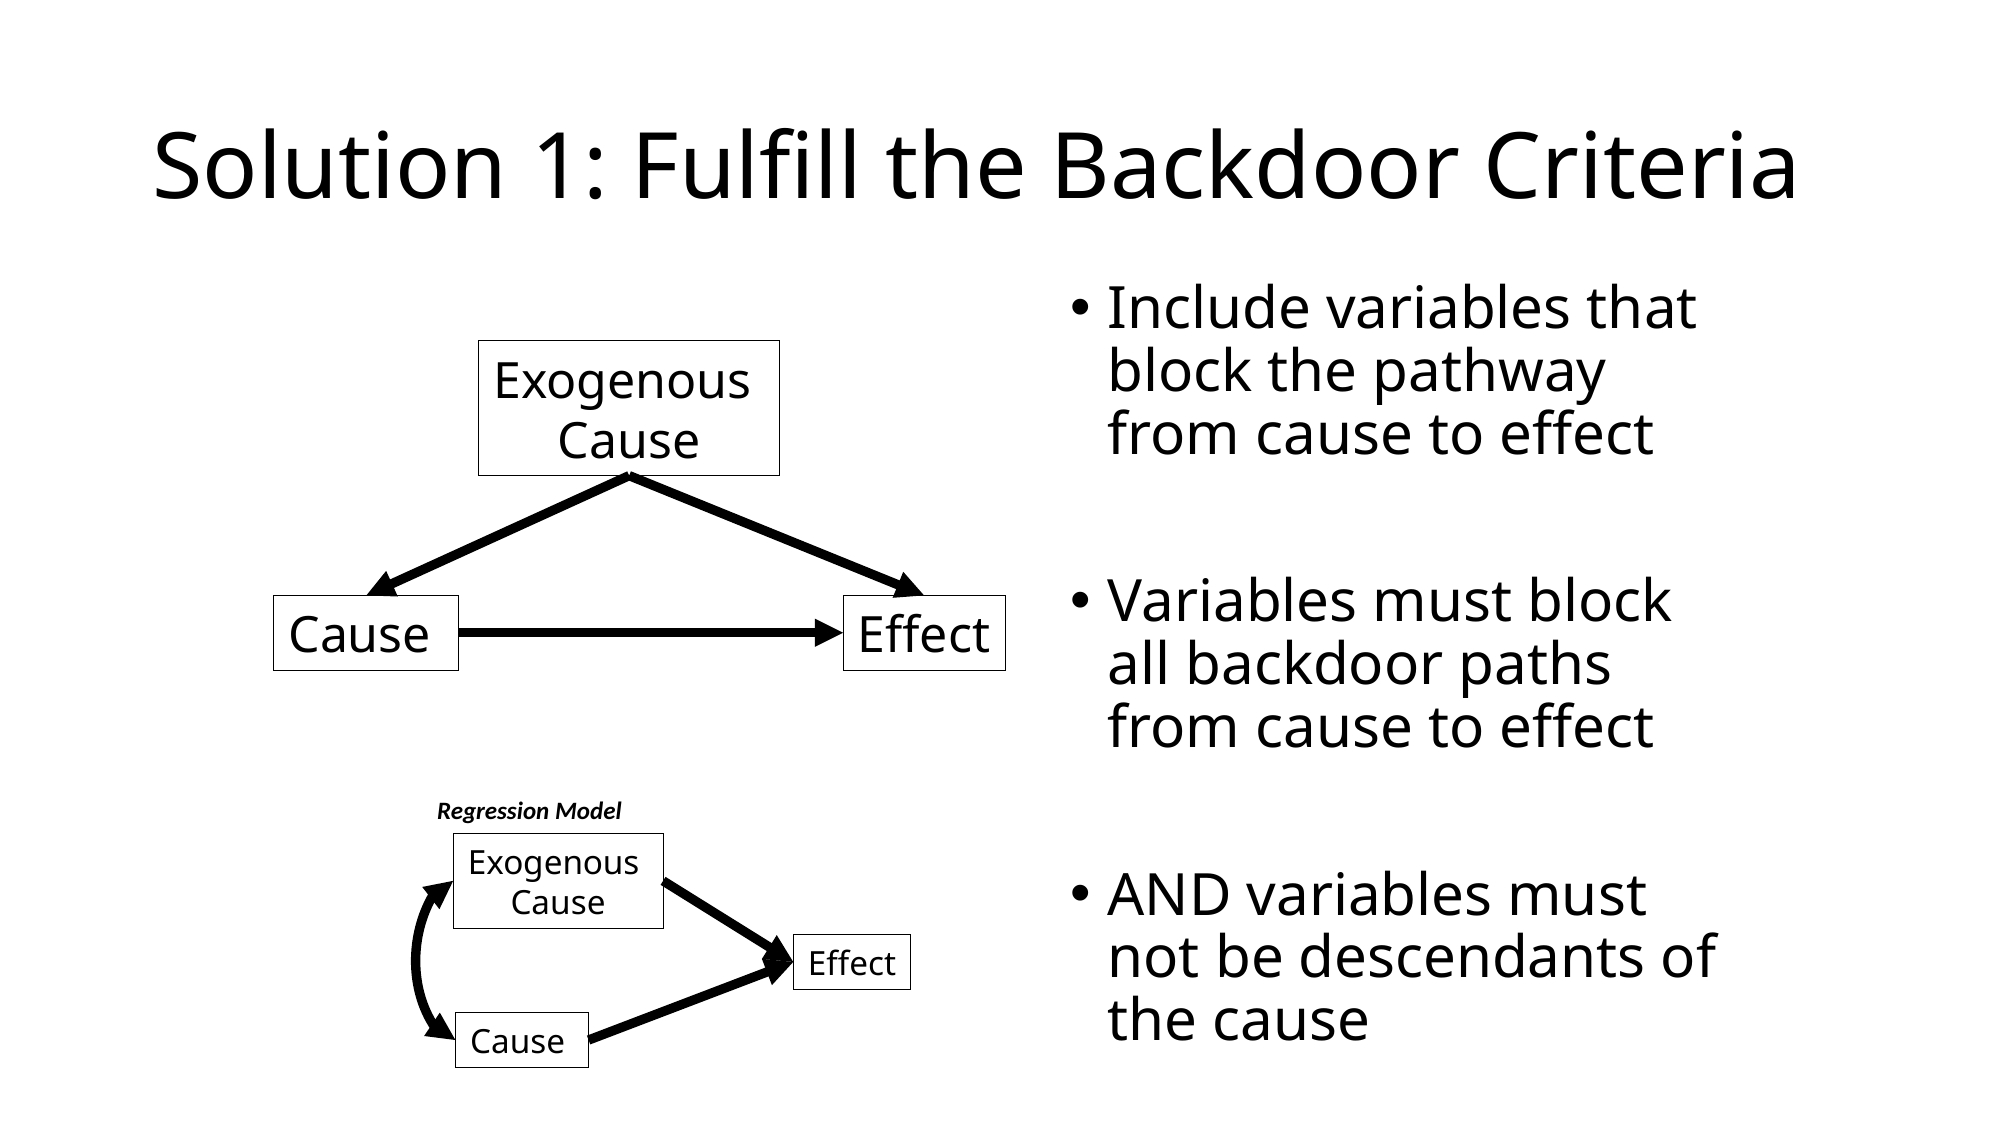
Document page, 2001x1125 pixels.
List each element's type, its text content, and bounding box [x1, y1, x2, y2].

title Solution 1: Fulfill the Backdoor Criteria [137, 59, 1863, 278]
list Include variables that block the pathway from cause to effect Variables must block all backdoor paths from cause to effect AND variables must not be descendants of the cause [1055, 271, 1750, 1072]
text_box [284, 340, 997, 672]
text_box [420, 786, 906, 1069]
